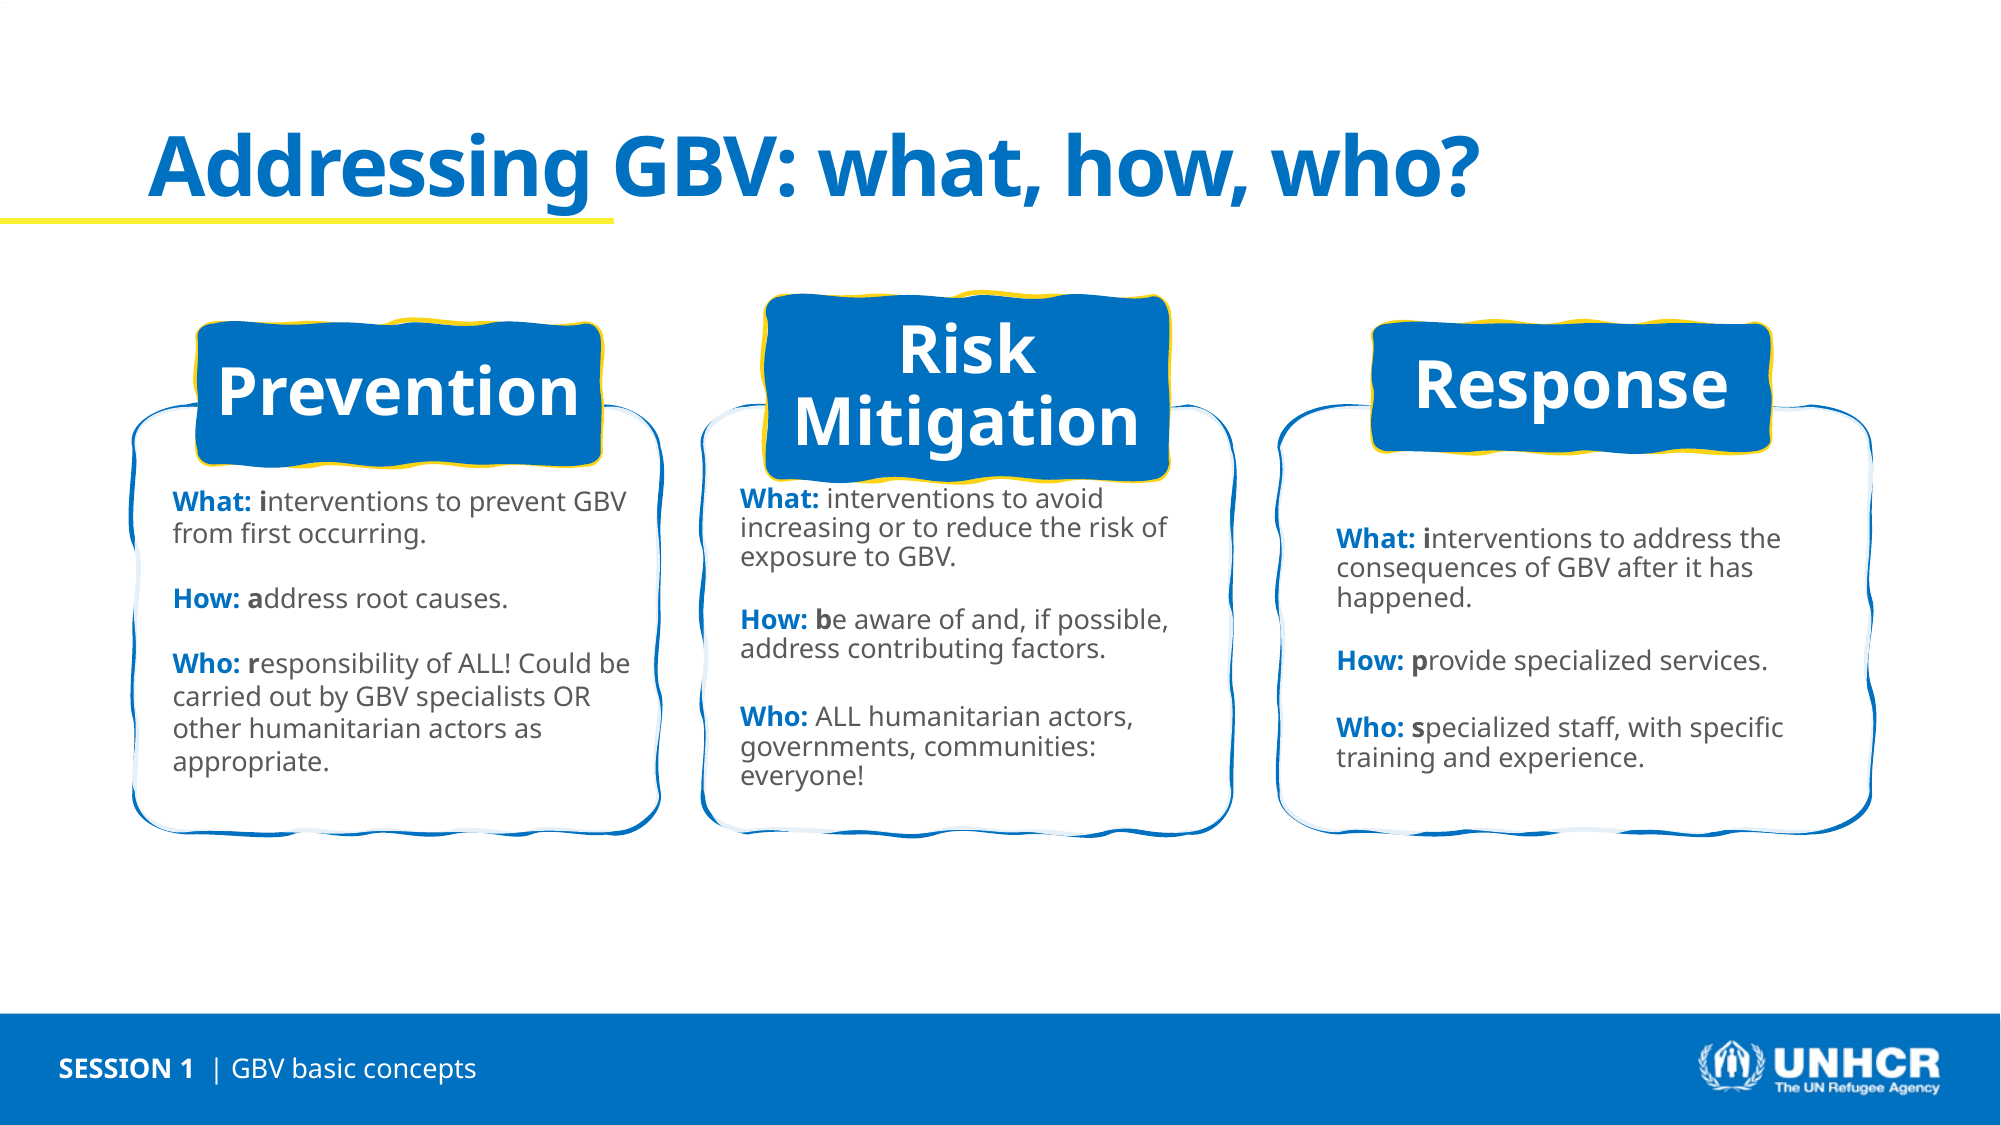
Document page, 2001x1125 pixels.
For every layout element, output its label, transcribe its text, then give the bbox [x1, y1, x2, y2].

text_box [703, 296, 1232, 833]
picture [1666, 1010, 1973, 1125]
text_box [134, 323, 659, 833]
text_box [1279, 323, 1870, 833]
title Addressing GBV: what, how, who? [132, 110, 1507, 223]
